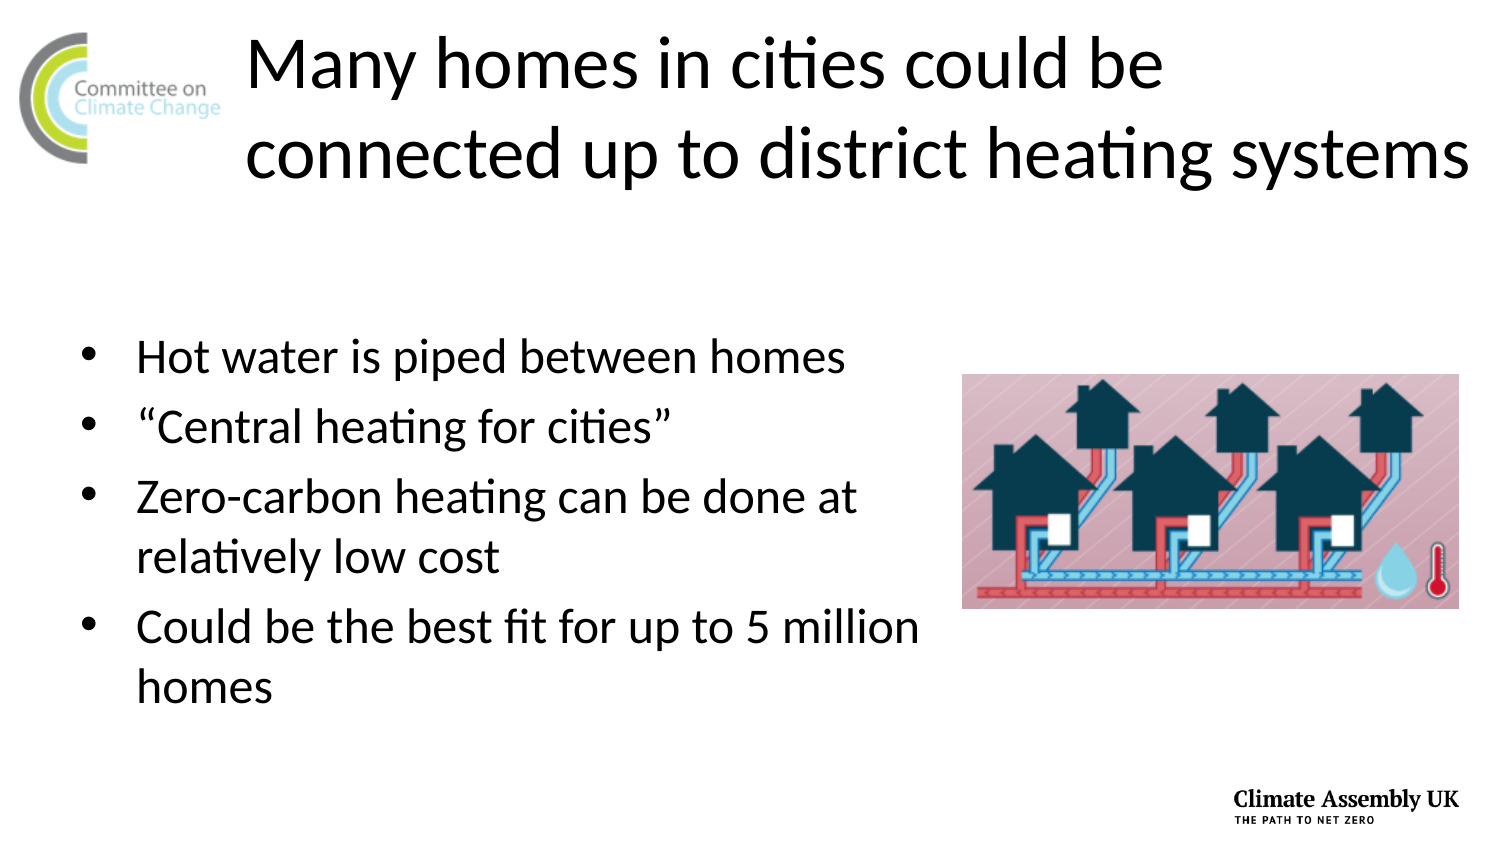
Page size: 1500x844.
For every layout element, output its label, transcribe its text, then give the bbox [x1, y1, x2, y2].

picture [1234, 789, 1459, 824]
title Many homes in cities could be connected up to district heating systems [238, 33, 1500, 175]
list Hot water is piped between homes “Central heating for cities” Zero-carbon heating can be done at relatively low cost Could be the best fit for up to 5 million homes [64, 315, 1069, 813]
picture [2, 14, 234, 175]
picture [962, 374, 1459, 610]
